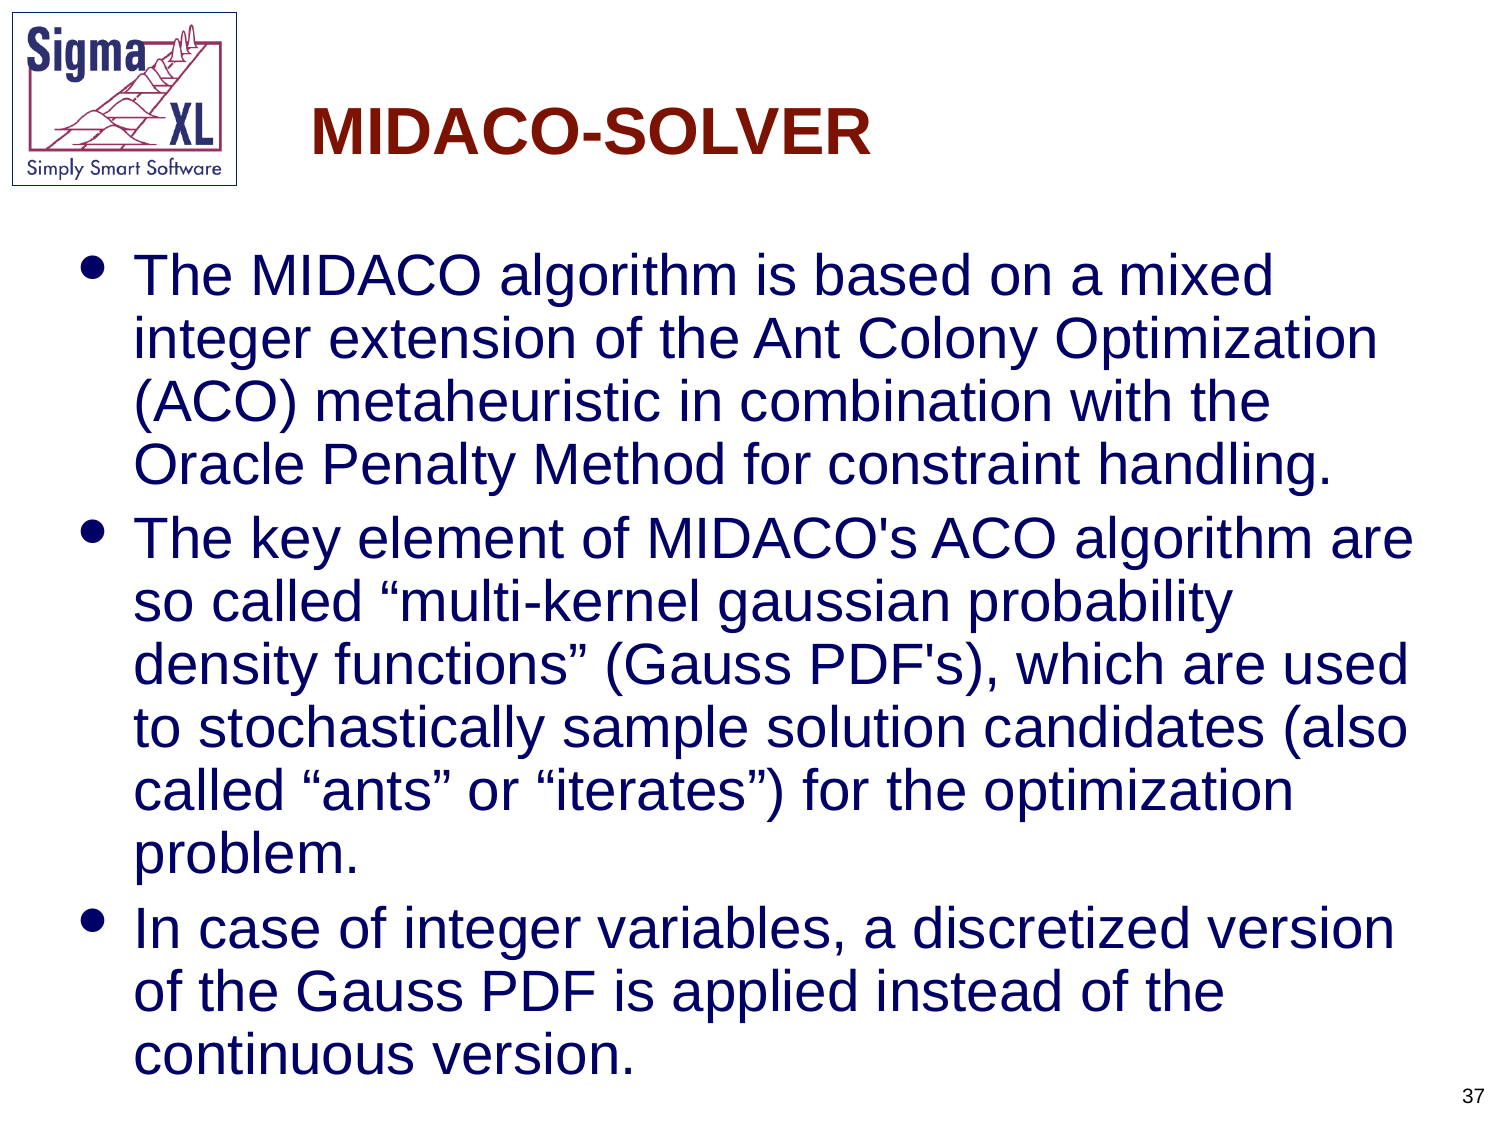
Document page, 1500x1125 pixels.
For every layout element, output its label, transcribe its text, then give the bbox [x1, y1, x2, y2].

list The MIDACO algorithm is based on a mixed integer extension of the Ant Colony Optimization (ACO) metaheuristic in combination with the Oracle Penalty Method for constraint handling. The key element of MIDACO's ACO algorithm are so called “multi-kernel gaussian probability density functions” (Gauss PDF's), which are used to stochastically sample solution candidates (also called “ants” or “iterates”) for the optimization problem. In case of integer variables, a discretized version of the Gauss PDF is applied instead of the continuous version. [62, 237, 1451, 1013]
title MIDACO-SOLVER [295, 0, 1497, 176]
picture [13, 13, 236, 185]
slide_number 37 [1149, 1074, 1500, 1125]
